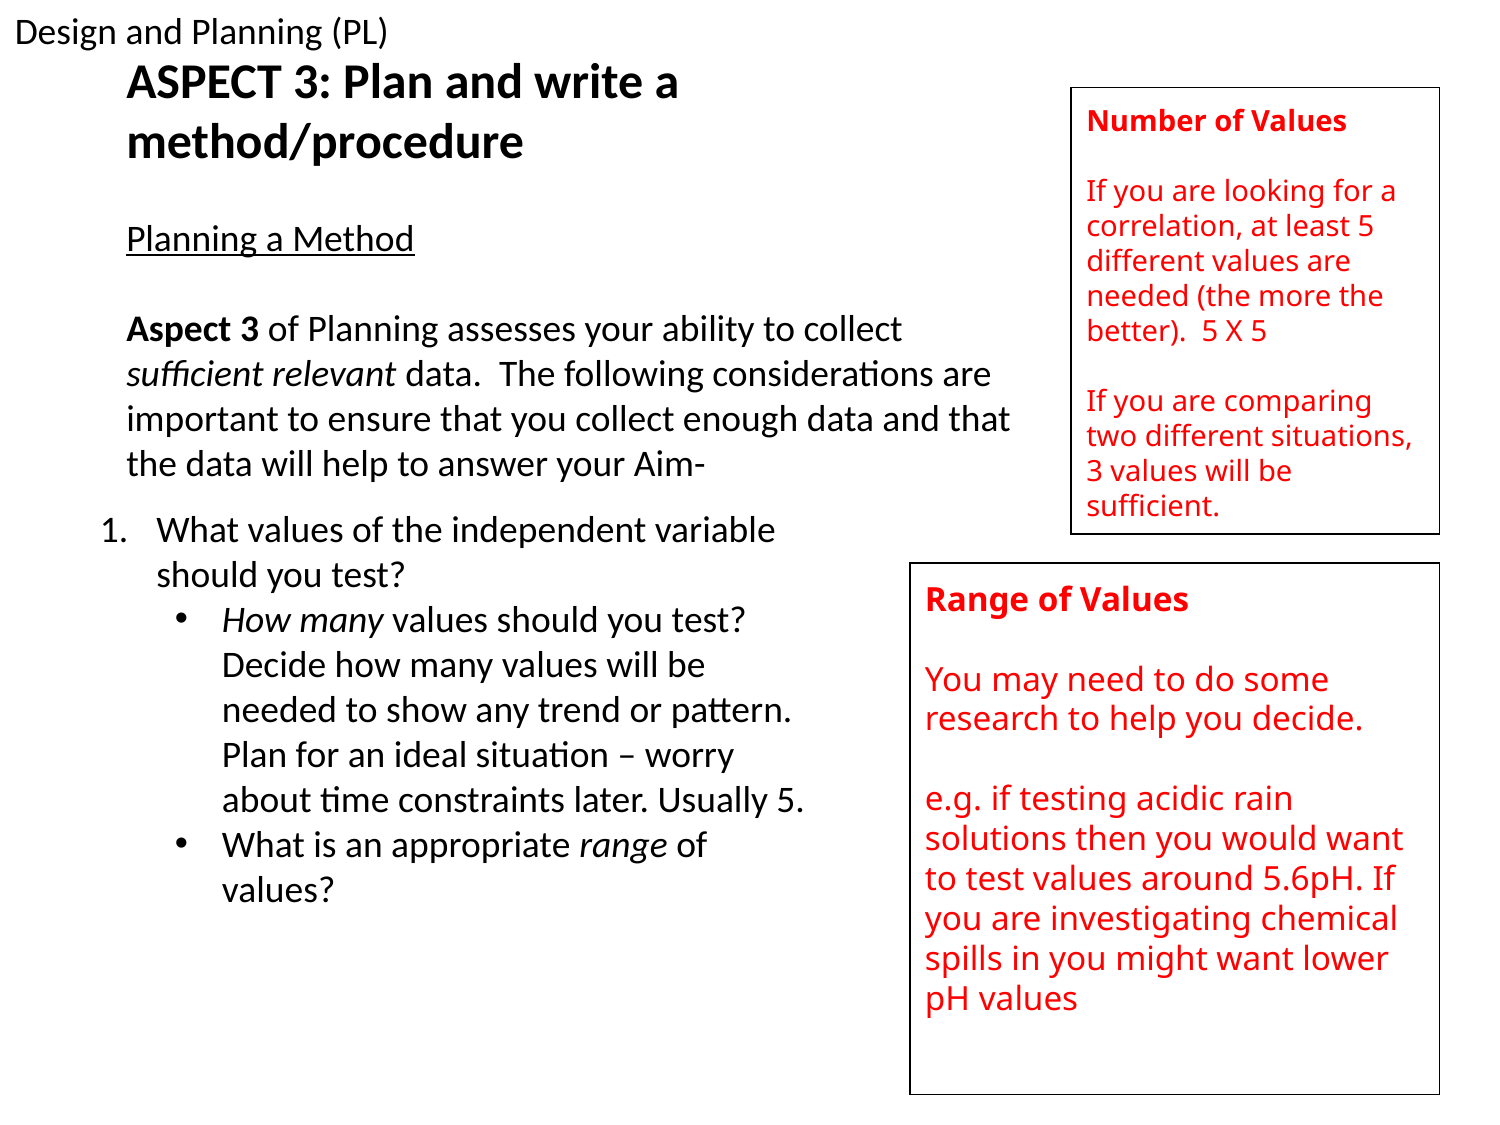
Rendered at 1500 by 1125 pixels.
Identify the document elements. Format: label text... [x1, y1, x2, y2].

text_box Range of Values You may need to do some research to help you decide. e.g. if testing acidic rain solutions then you would want to test values around 5.6pH. If you are investigating chemical spills in you might want lower pH values [909, 562, 1440, 1095]
text_box Number of Values If you are looking for a correlation, at least 5 different values are needed (the more the better). 5 X 5 If you are comparing two different situations, 3 values will be sufficient. [1071, 87, 1440, 534]
text_box Design and Planning (PL) [0, 0, 644, 60]
text_box What values of the independent variable should you test? How many values should you test? Decide how many values will be needed to show any trend or pattern. Plan for an ideal situation – worry about time constraints later. Usually 5. What is an appropriate range of values? [85, 497, 836, 918]
text_box ASPECT 3: Plan and write a method/procedure Planning a Method Aspect 3 of Planning assesses your ability to collect sufficient relevant data. The following considerations are important to ensure that you collect enough data and that the data will help to answer your Aim- [111, 41, 1035, 492]
